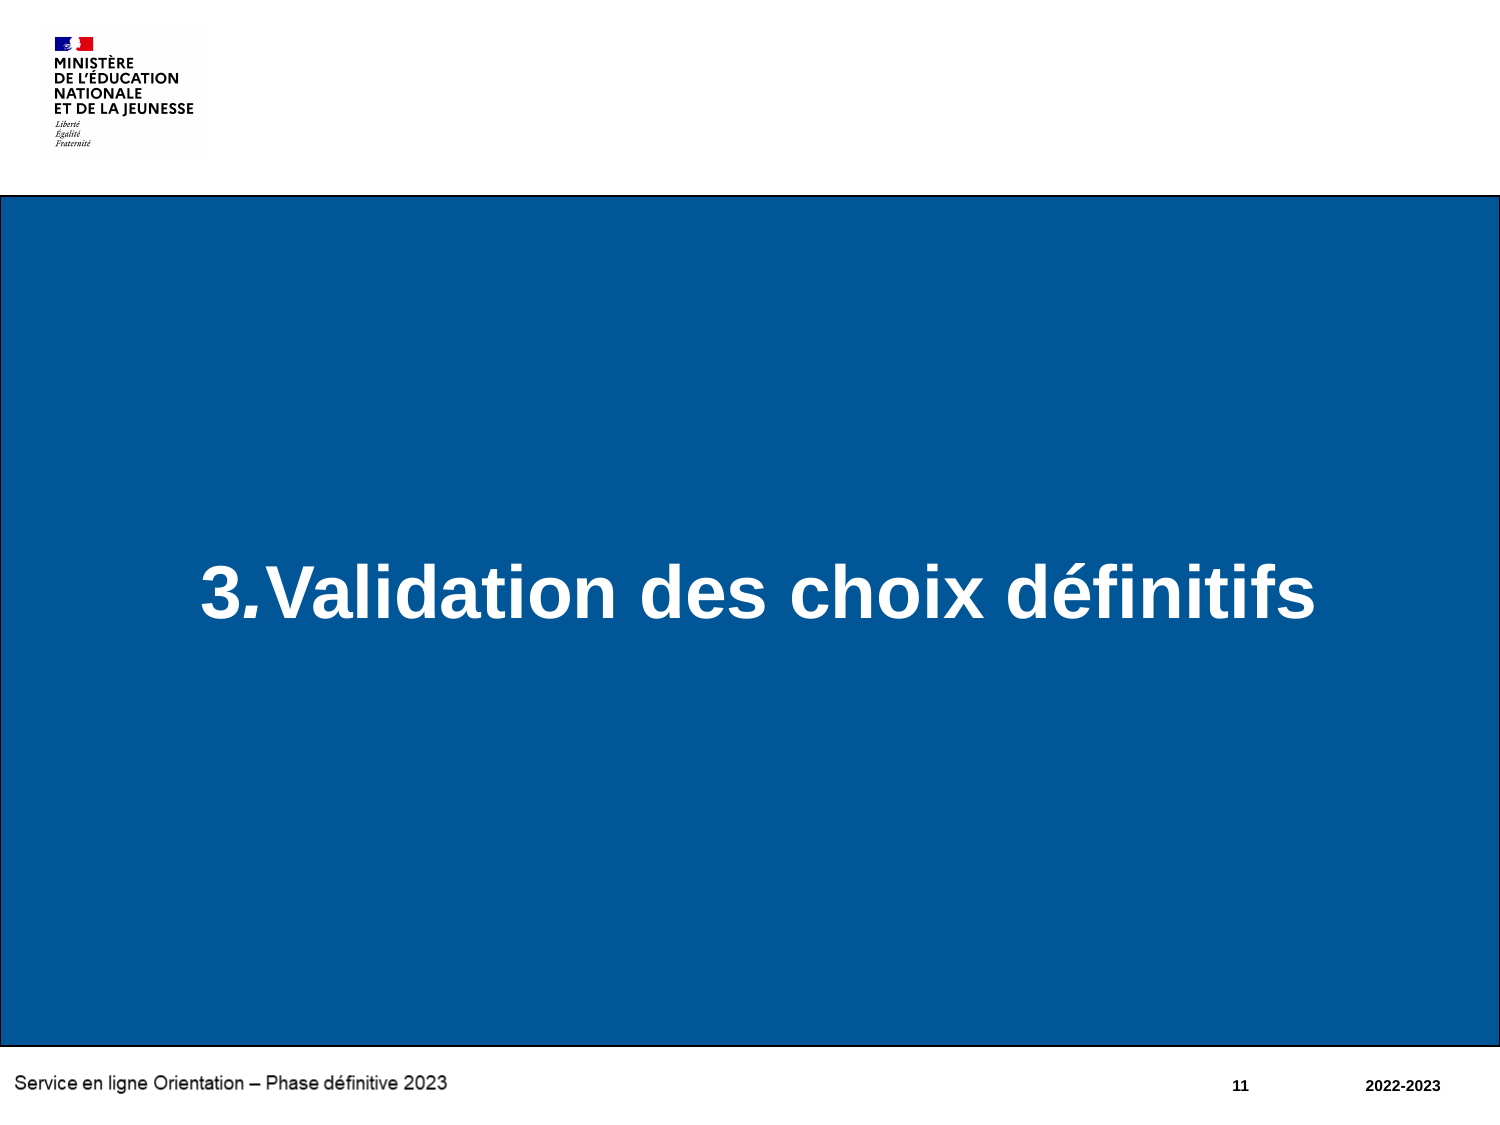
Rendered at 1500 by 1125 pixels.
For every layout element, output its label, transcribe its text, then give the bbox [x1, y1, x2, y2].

picture [0, 1063, 751, 1107]
title 3.Validation des choix définitifs [0, 195, 1500, 1047]
slide_number 2022-2023 [1249, 1047, 1441, 1125]
picture [41, 23, 207, 160]
slide_number 11 [1027, 1047, 1249, 1125]
